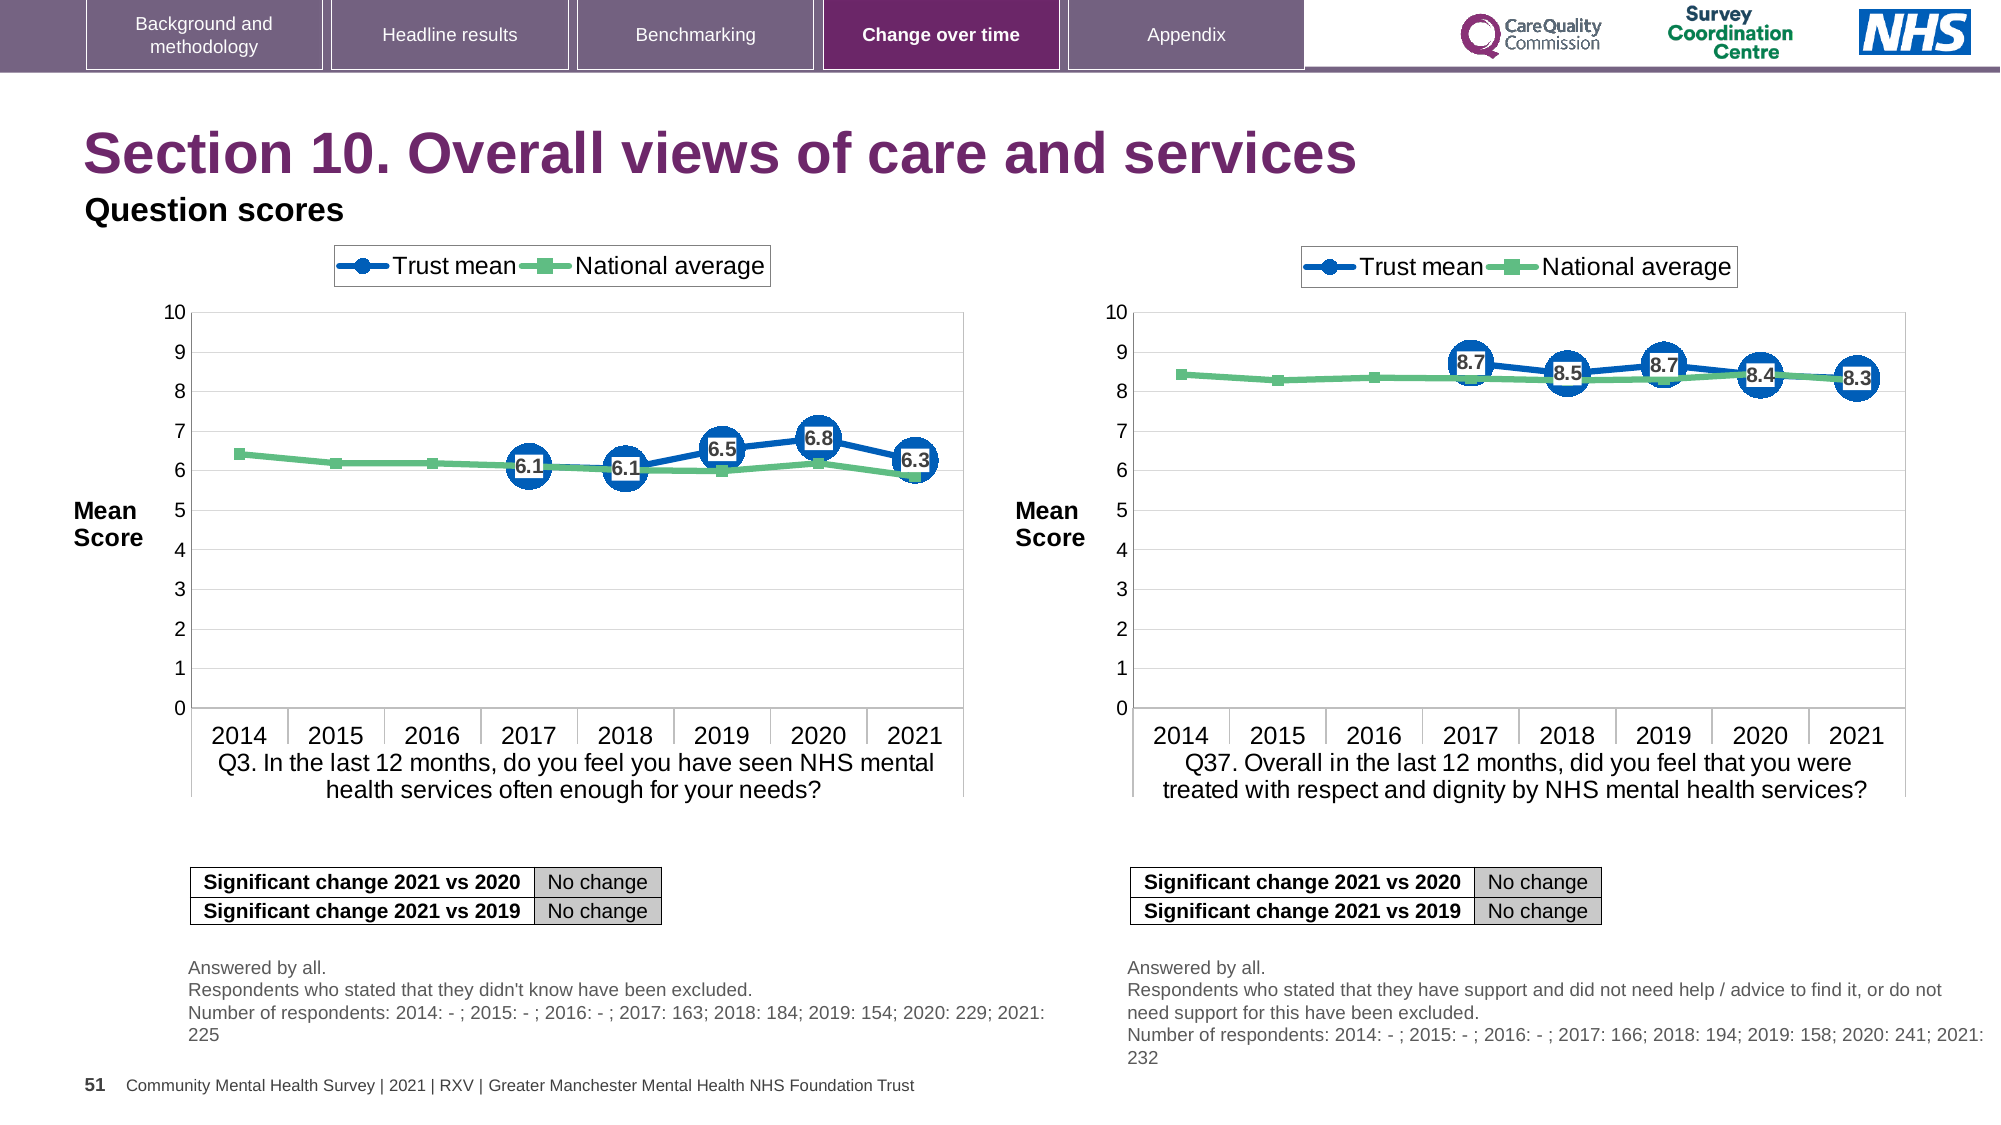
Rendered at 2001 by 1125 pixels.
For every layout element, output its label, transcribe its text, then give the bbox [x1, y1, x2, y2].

table_header No change [1475, 868, 1601, 897]
title Section 10. Overall views of care and services [68, 100, 1942, 209]
table_header No change [535, 868, 661, 897]
picture [1859, 9, 1971, 55]
picture [1460, 13, 1602, 59]
chart [1010, 240, 1908, 858]
table_cell No change [1475, 898, 1601, 924]
text_box Answered by all. Respondents who stated that they didn't know have been excluded. Number of respondents: 2014: - ; 2015: - ; 2016: - ; 2017: 163; 2018: 184; 2019: 154; 2020: 229; 2021: 225 [173, 948, 1061, 1053]
table_cell Significant change 2021 vs 2019 [191, 898, 534, 924]
table_header Significant change 2021 vs 2020 [1131, 868, 1474, 897]
text_box 51 [84, 1065, 122, 1125]
table_cell Significant change 2021 vs 2019 [1131, 898, 1474, 924]
picture [1666, 3, 1794, 61]
table_cell No change [535, 898, 661, 924]
table_header Significant change 2021 vs 2020 [191, 868, 534, 897]
chart [68, 240, 966, 858]
text_box Question scores [84, 185, 1864, 229]
text_box Answered by all. Respondents who stated that they have support and did not need help / advice to find it, or do not need support for this have been excluded. Number of respondents: 2014: - ; 2015: - ; 2016: - ; 2017: 166; 2018: 194; 2019: 158; 2020: 241; 2021: 232 [1112, 948, 2000, 1076]
